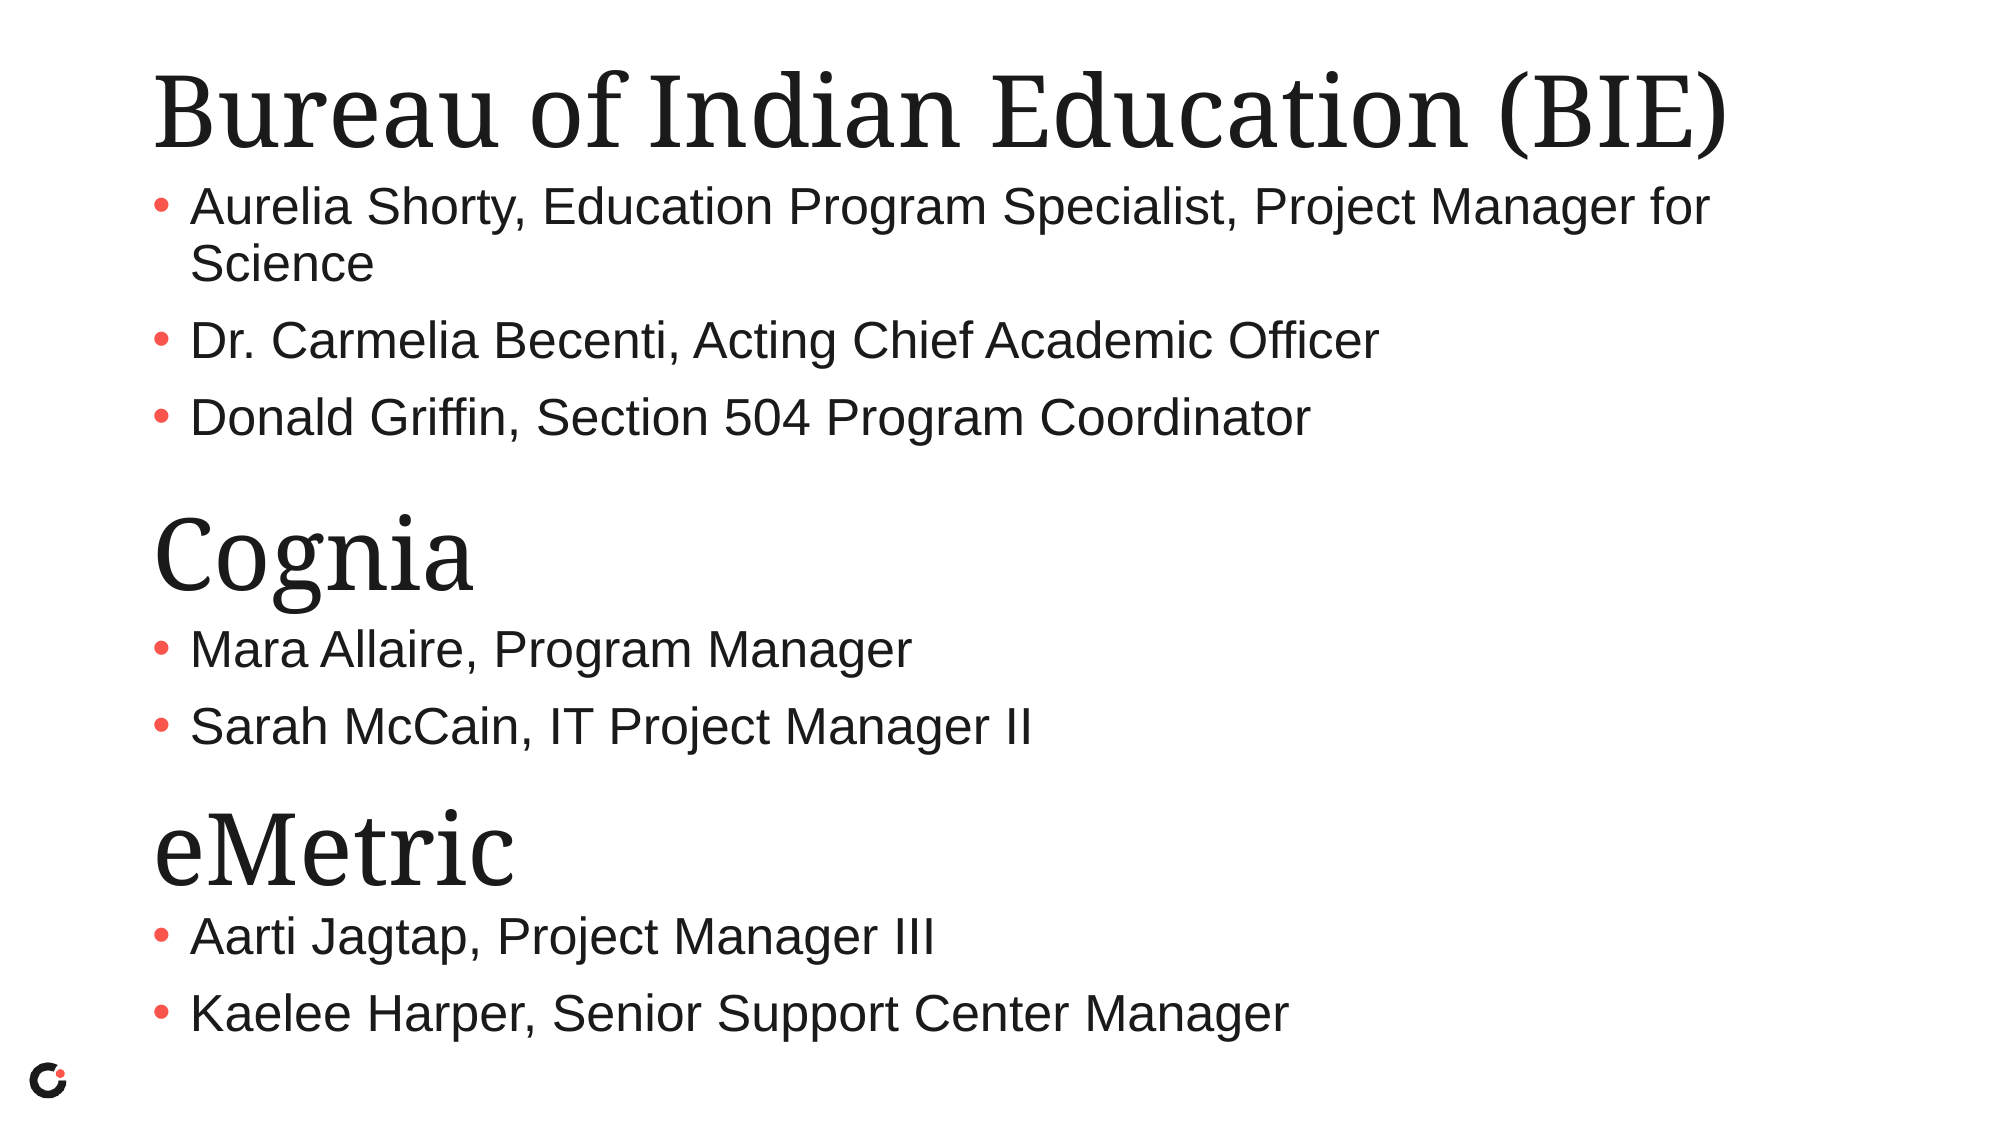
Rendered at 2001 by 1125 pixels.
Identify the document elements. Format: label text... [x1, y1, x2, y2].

text_box eMetric [137, 795, 1863, 901]
text_box Aarti Jagtap, Project Manager III Kaelee Harper, Senior Support Center Manager [137, 901, 1863, 1095]
text_box Mara Allaire, Program Manager Sarah McCain, IT Project Manager II [137, 615, 1863, 783]
list Aurelia Shorty, Education Program Specialist, Project Manager for Science Dr. Carmelia Becenti, Acting Chief Academic Officer Donald Griffin, Section 504 Program Coordinator [137, 172, 1863, 461]
text_box Cognia [137, 501, 1863, 615]
picture [28, 1061, 67, 1099]
title Bureau of Indian Education (BIE) [137, 15, 1863, 172]
